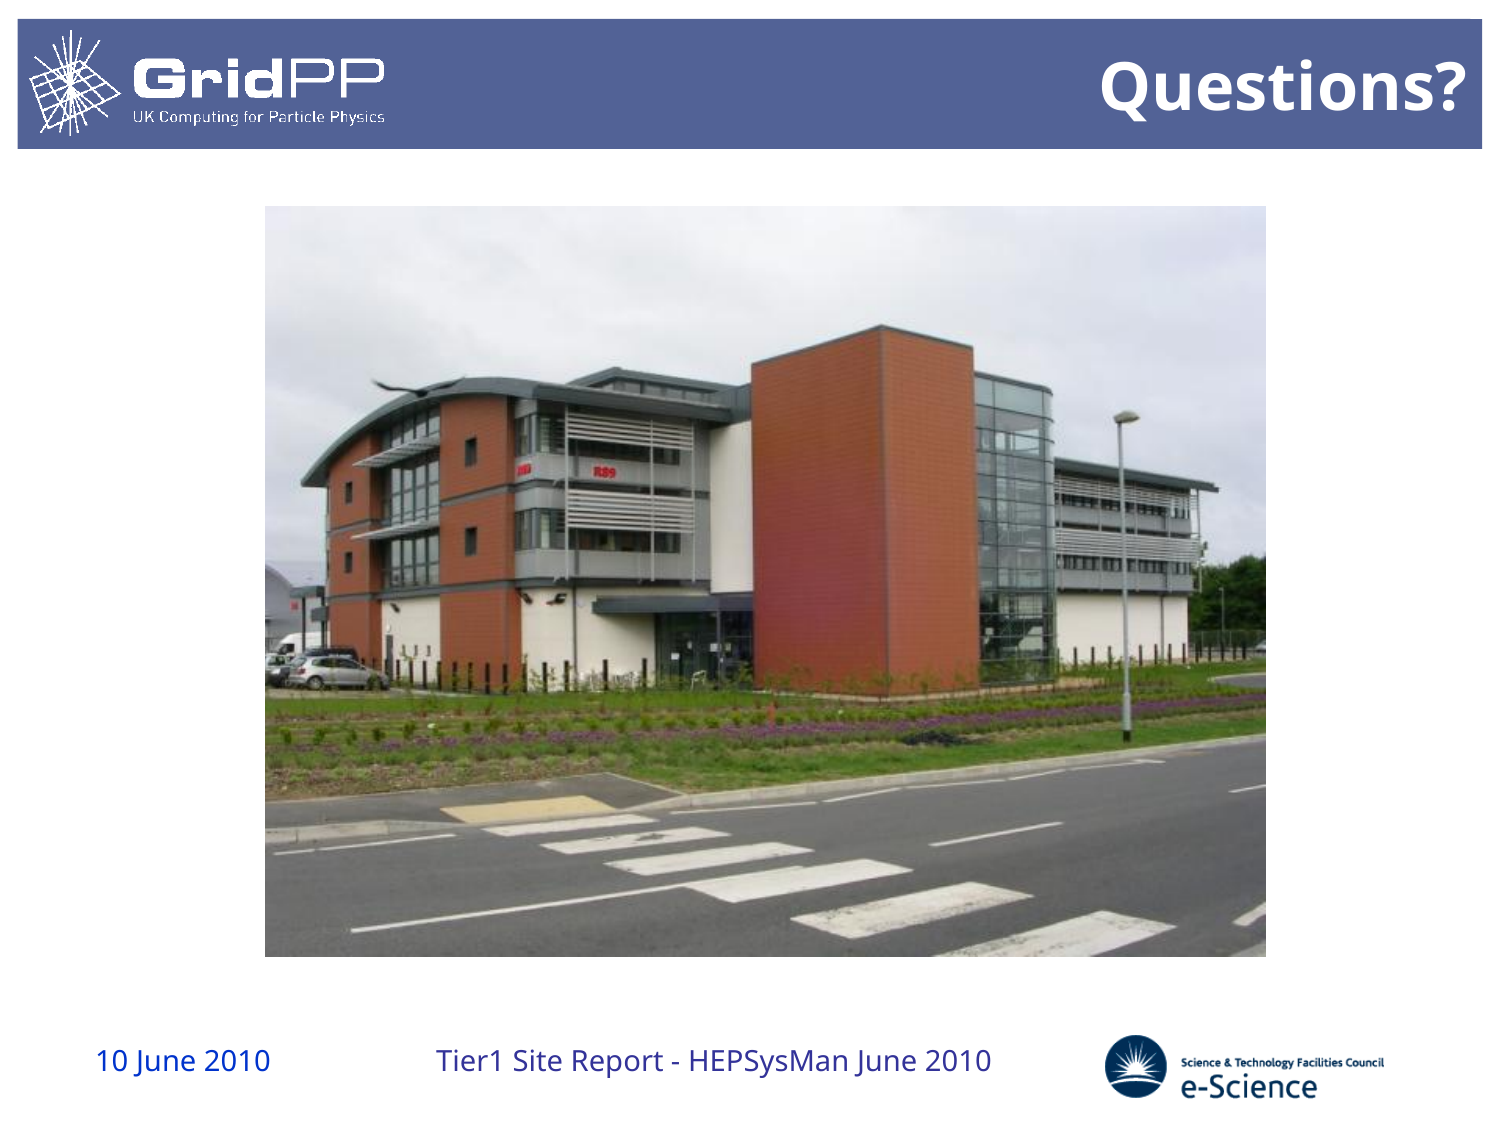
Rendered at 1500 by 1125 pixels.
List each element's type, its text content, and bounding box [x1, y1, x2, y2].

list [265, 206, 1266, 957]
picture [1104, 1034, 1384, 1099]
footer Tier1 Site Report - HEPSysMan June 2010 [336, 1034, 1093, 1095]
title Questions? [513, 18, 1483, 150]
picture [29, 30, 384, 136]
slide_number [29, 1034, 336, 1095]
